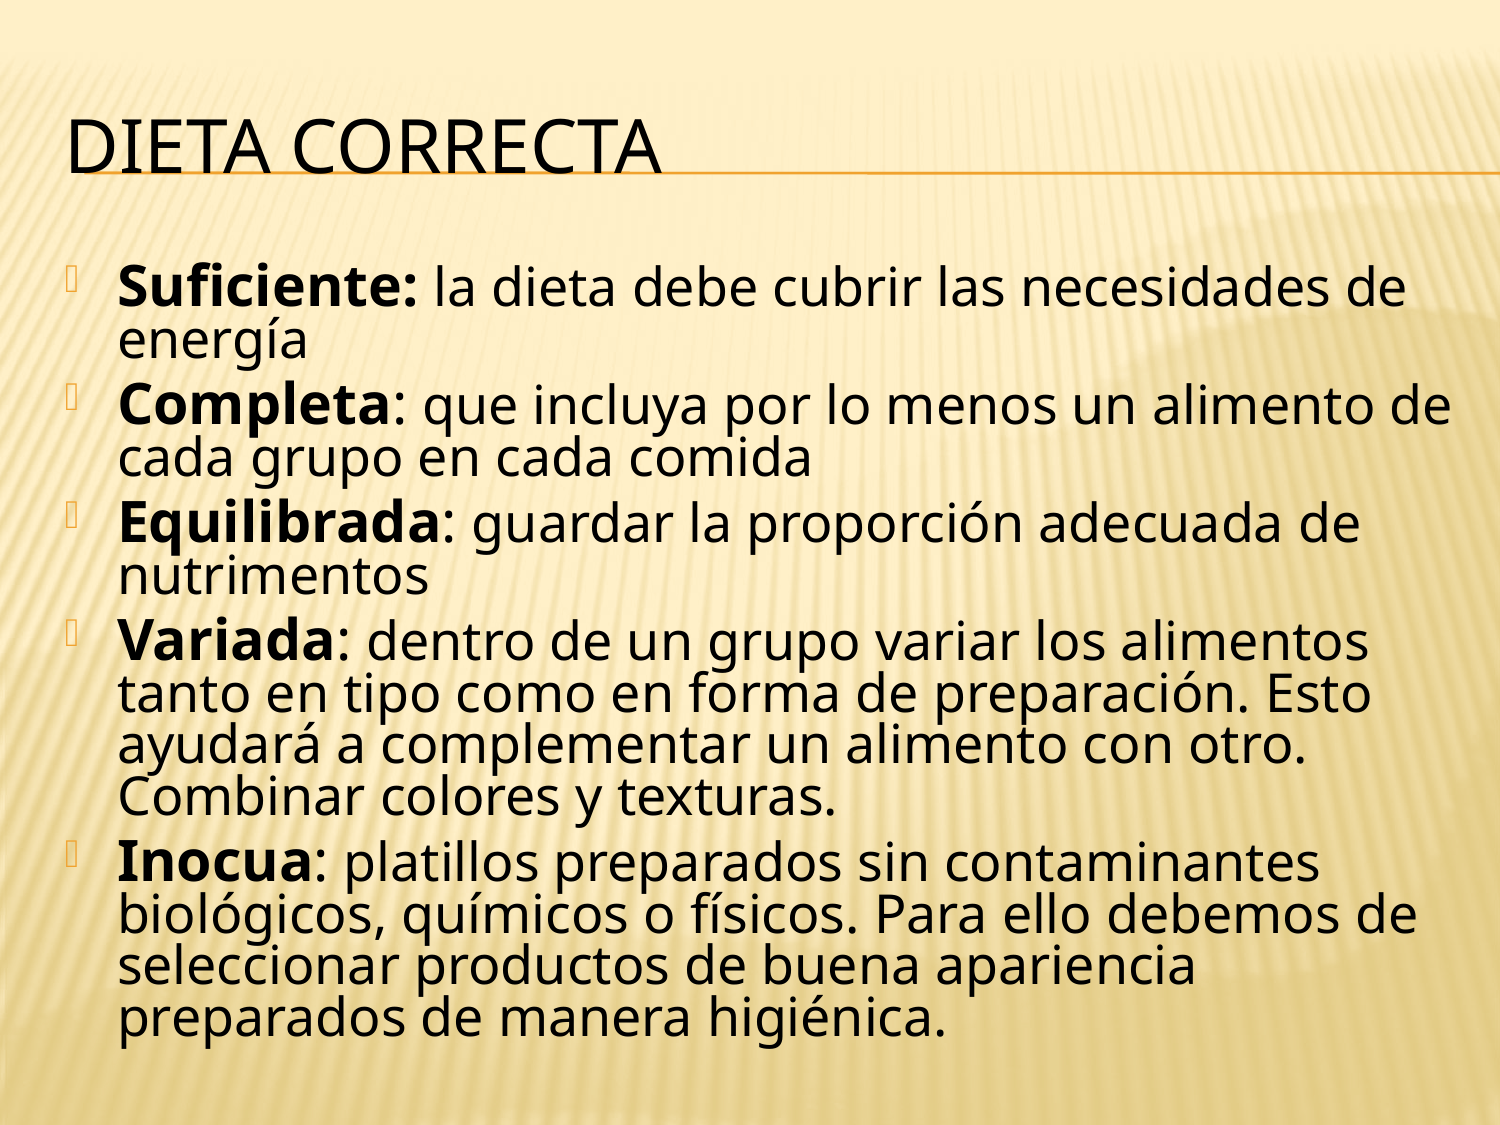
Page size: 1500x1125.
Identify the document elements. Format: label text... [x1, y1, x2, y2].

list Suficiente: la dieta debe cubrir las necesidades de energía Completa: que incluya por lo menos un alimento de cada grupo en cada comida Equilibrada: guardar la proporción adecuada de nutrimentos Variada: dentro de un grupo variar los alimentos tanto en tipo como en forma de preparación. Esto ayudará a complementar un alimento con otro. Combinar colores y texturas. Inocua: platillos preparados sin contaminantes biológicos, químicos o físicos. Para ello debemos de seleccionar productos de buena apariencia preparados de manera higiénica. [50, 254, 1475, 1059]
title Dieta correcta [50, 75, 1475, 213]
